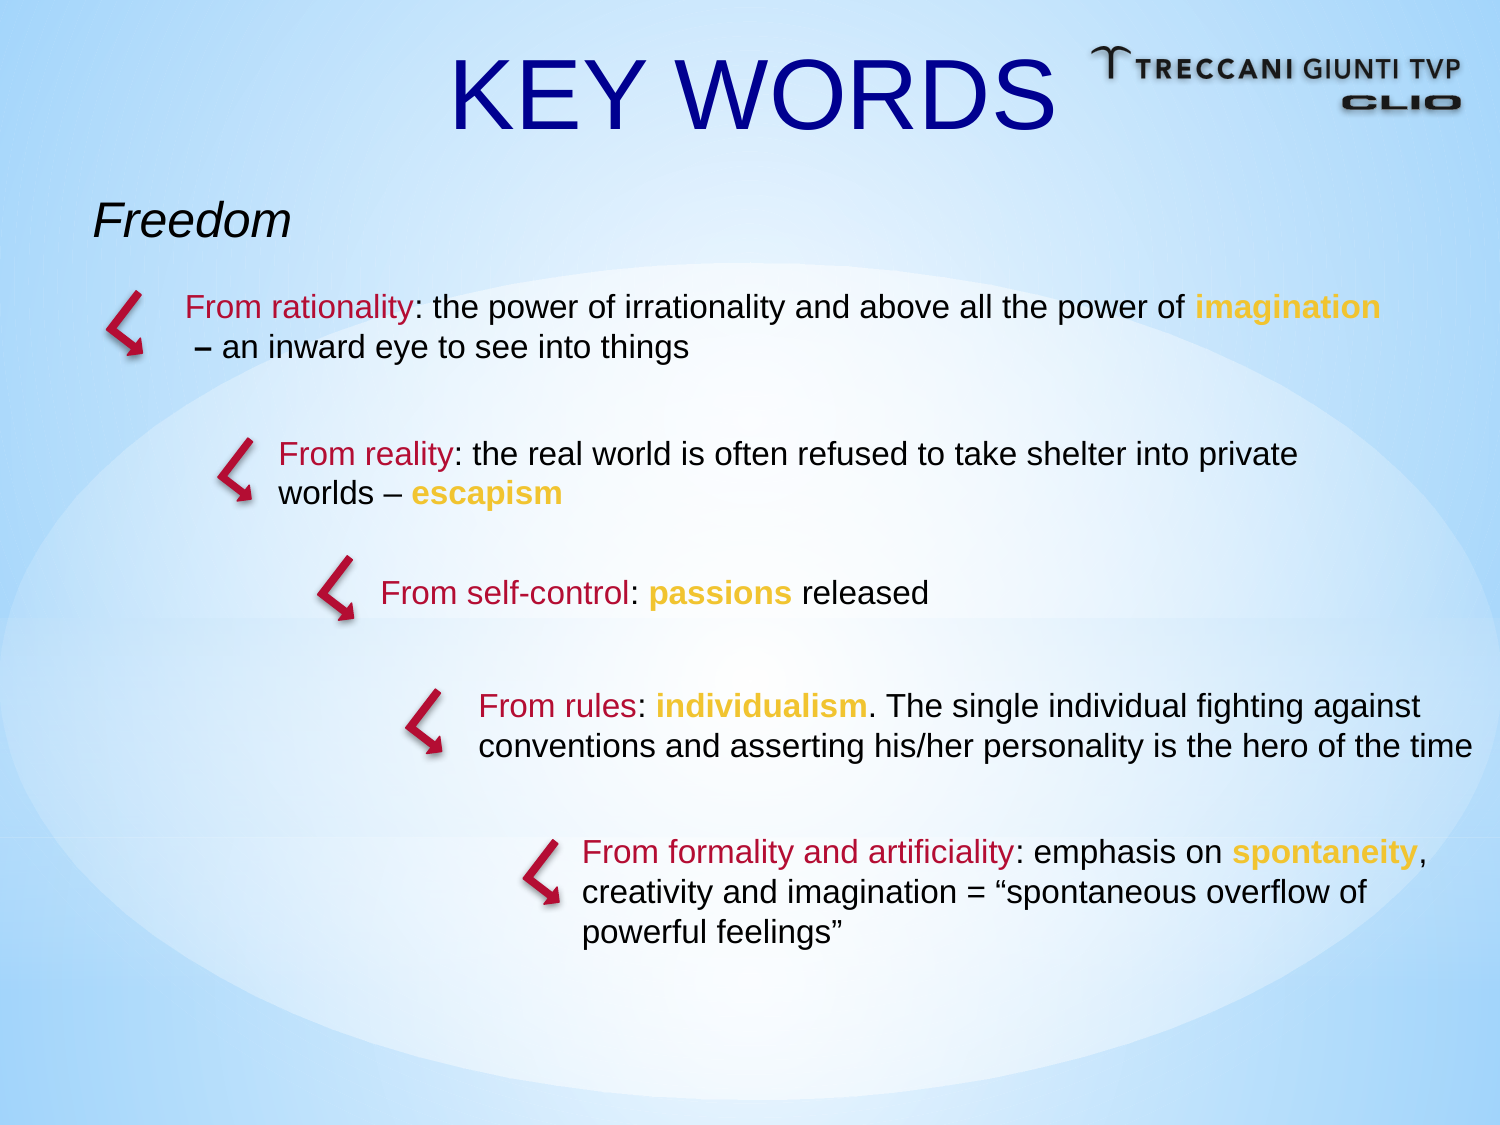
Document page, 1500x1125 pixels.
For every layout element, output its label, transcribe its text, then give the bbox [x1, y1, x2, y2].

text_box From self-control: passions released [365, 563, 1300, 619]
list KEY WORDS [101, 22, 1399, 190]
text_box [105, 290, 144, 356]
text_box From formality and artificiality: emphasis on spontaneity, creativity and imagination = “spontaneous overflow of powerful feelings” [567, 822, 1500, 958]
text_box [405, 688, 443, 755]
text_box Freedom [77, 180, 568, 255]
text_box [522, 839, 560, 905]
text_box From rationality: the power of irrationality and above all the power of imagination – an inward eye to see into things [170, 278, 1399, 373]
text_box From rules: individualism. The single individual fighting against conventions and asserting his/her personality is the hero of the time [463, 676, 1500, 772]
text_box From reality: the real world is often refused to take shelter into private worlds – escapism [263, 424, 1388, 519]
text_box [217, 437, 254, 502]
text_box [316, 555, 355, 621]
